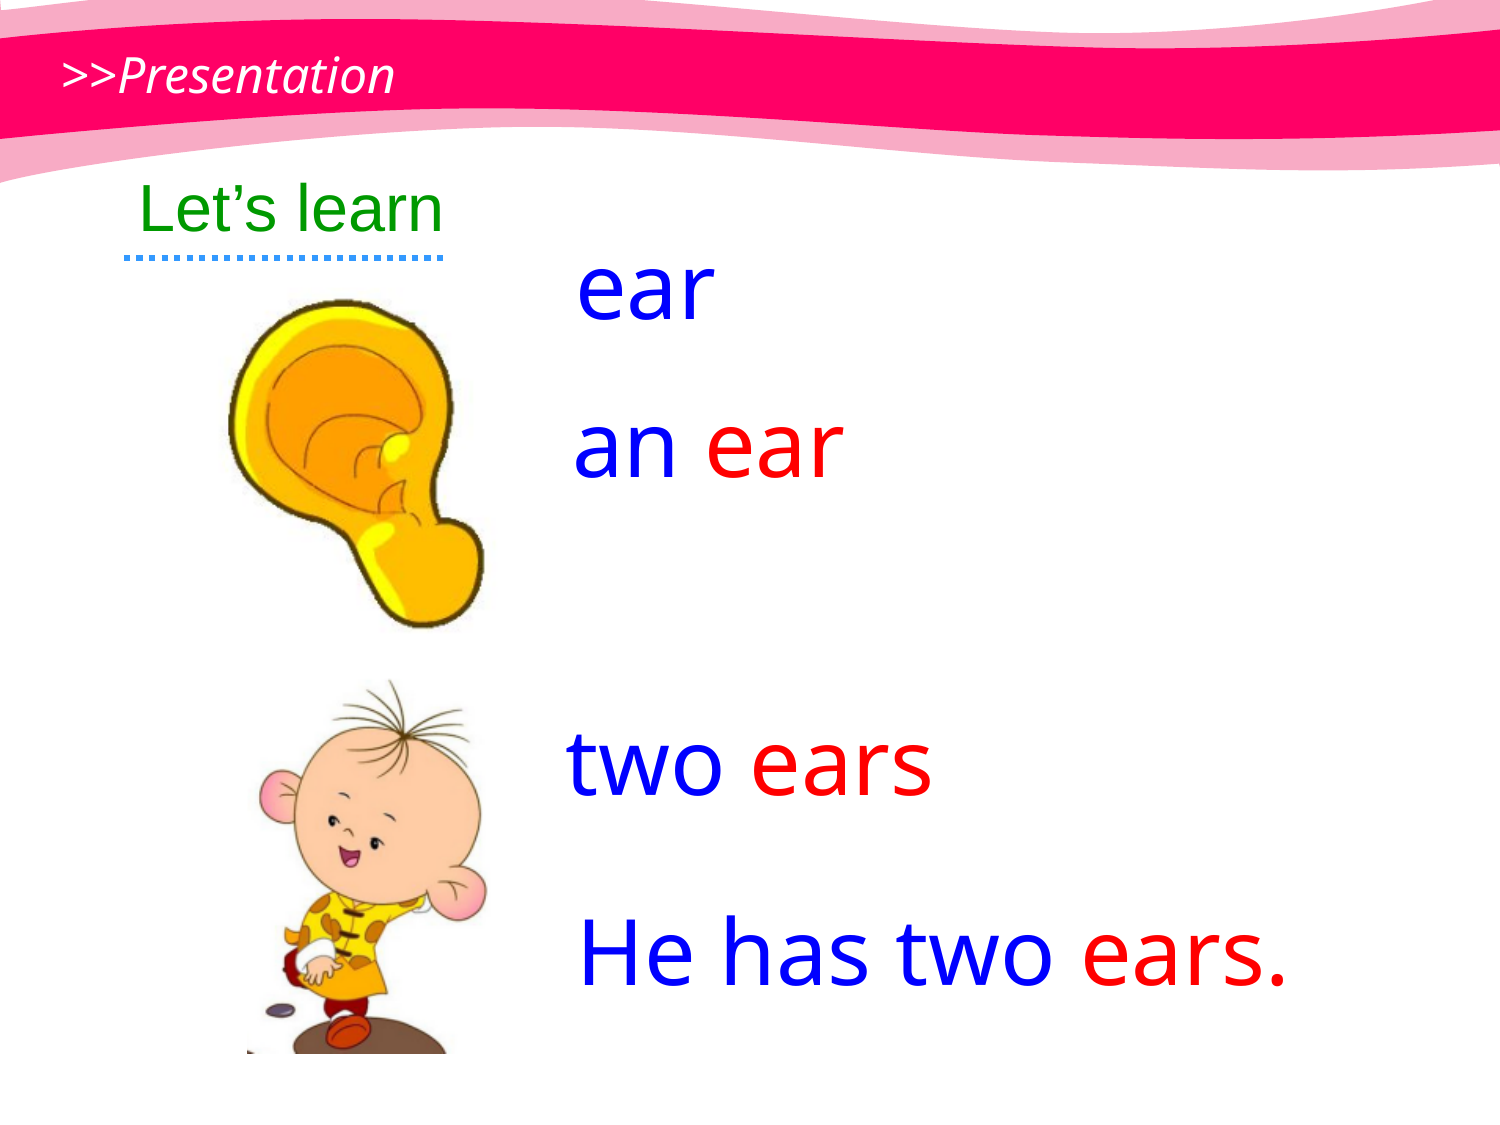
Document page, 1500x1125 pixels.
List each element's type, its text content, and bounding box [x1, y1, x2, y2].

text_box two ears [496, 696, 1087, 822]
text_box ear [308, 220, 983, 346]
picture [194, 274, 527, 634]
text_box an ear [526, 378, 1046, 504]
text_box Let’s learn [123, 158, 904, 243]
picture [247, 674, 497, 1054]
text_box He has two ears. [496, 886, 1406, 1012]
title >>Presentation [45, 42, 1406, 158]
